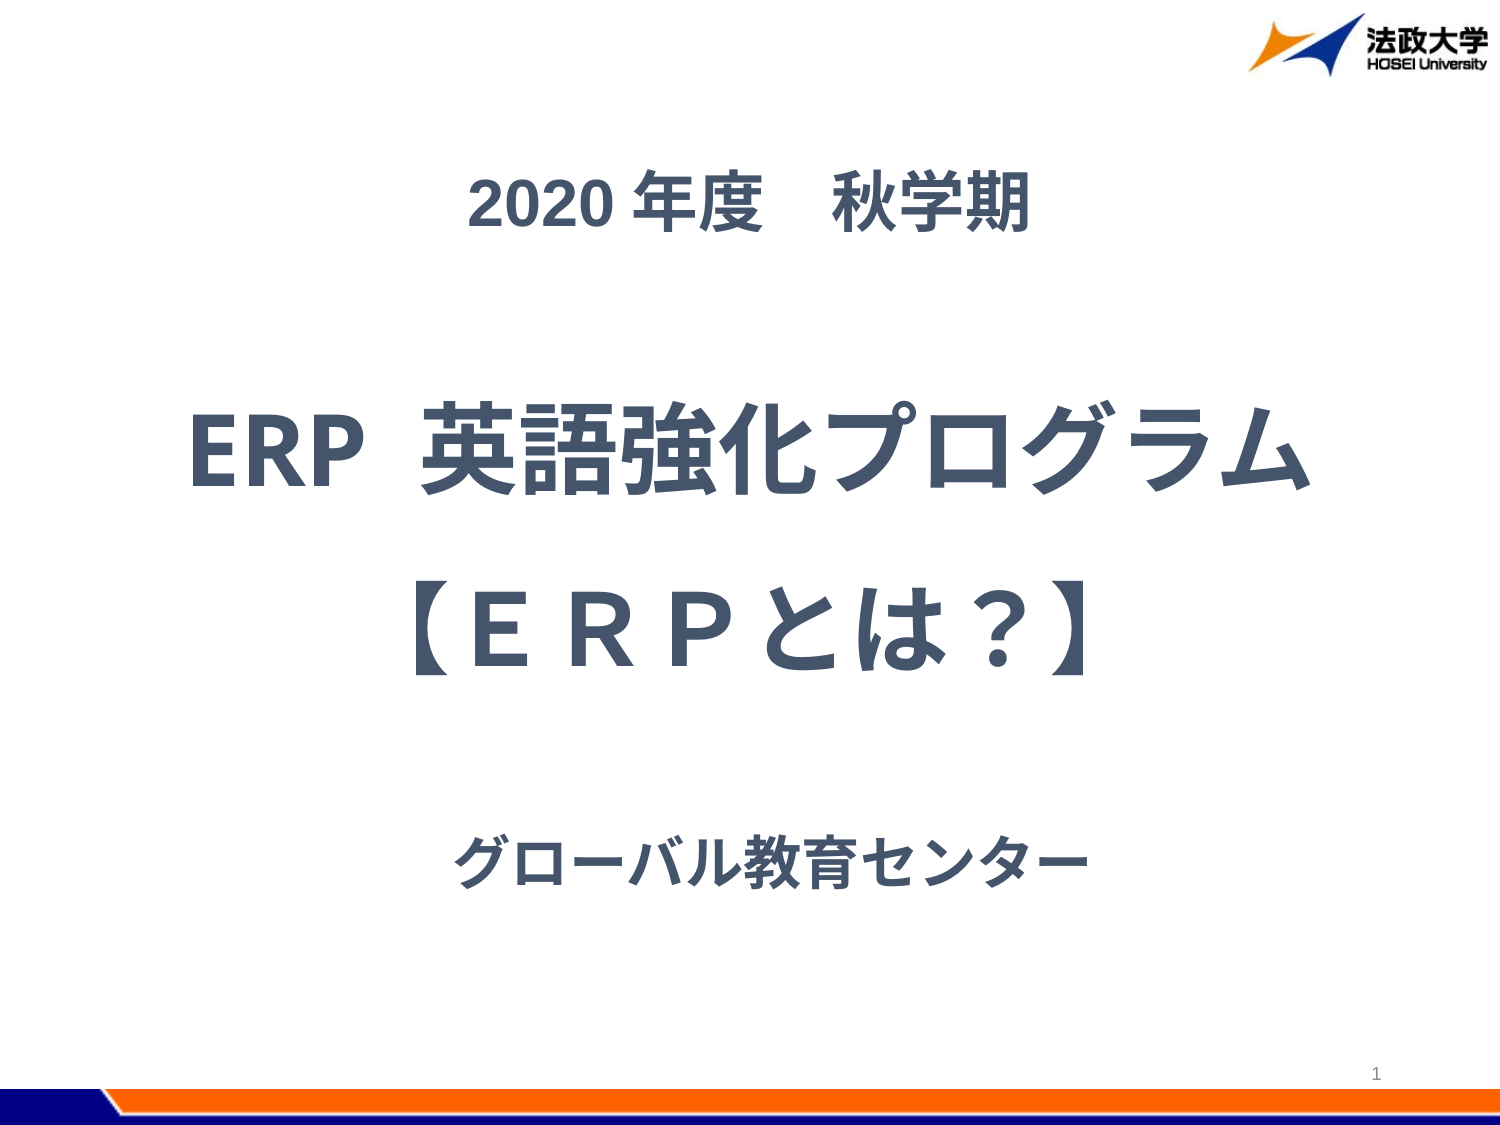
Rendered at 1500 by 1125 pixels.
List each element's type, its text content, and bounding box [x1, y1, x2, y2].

text_box グローバル教育センター [22, 827, 1500, 943]
slide_number 1 [1059, 1042, 1397, 1103]
text_box 2020年度 秋学期 [0, 150, 1500, 250]
picture [0, 1089, 1500, 1125]
picture [1248, 13, 1488, 77]
text_box ERP 英語強化プログラム 【ＥＲＰとは？】 [0, 303, 1500, 711]
